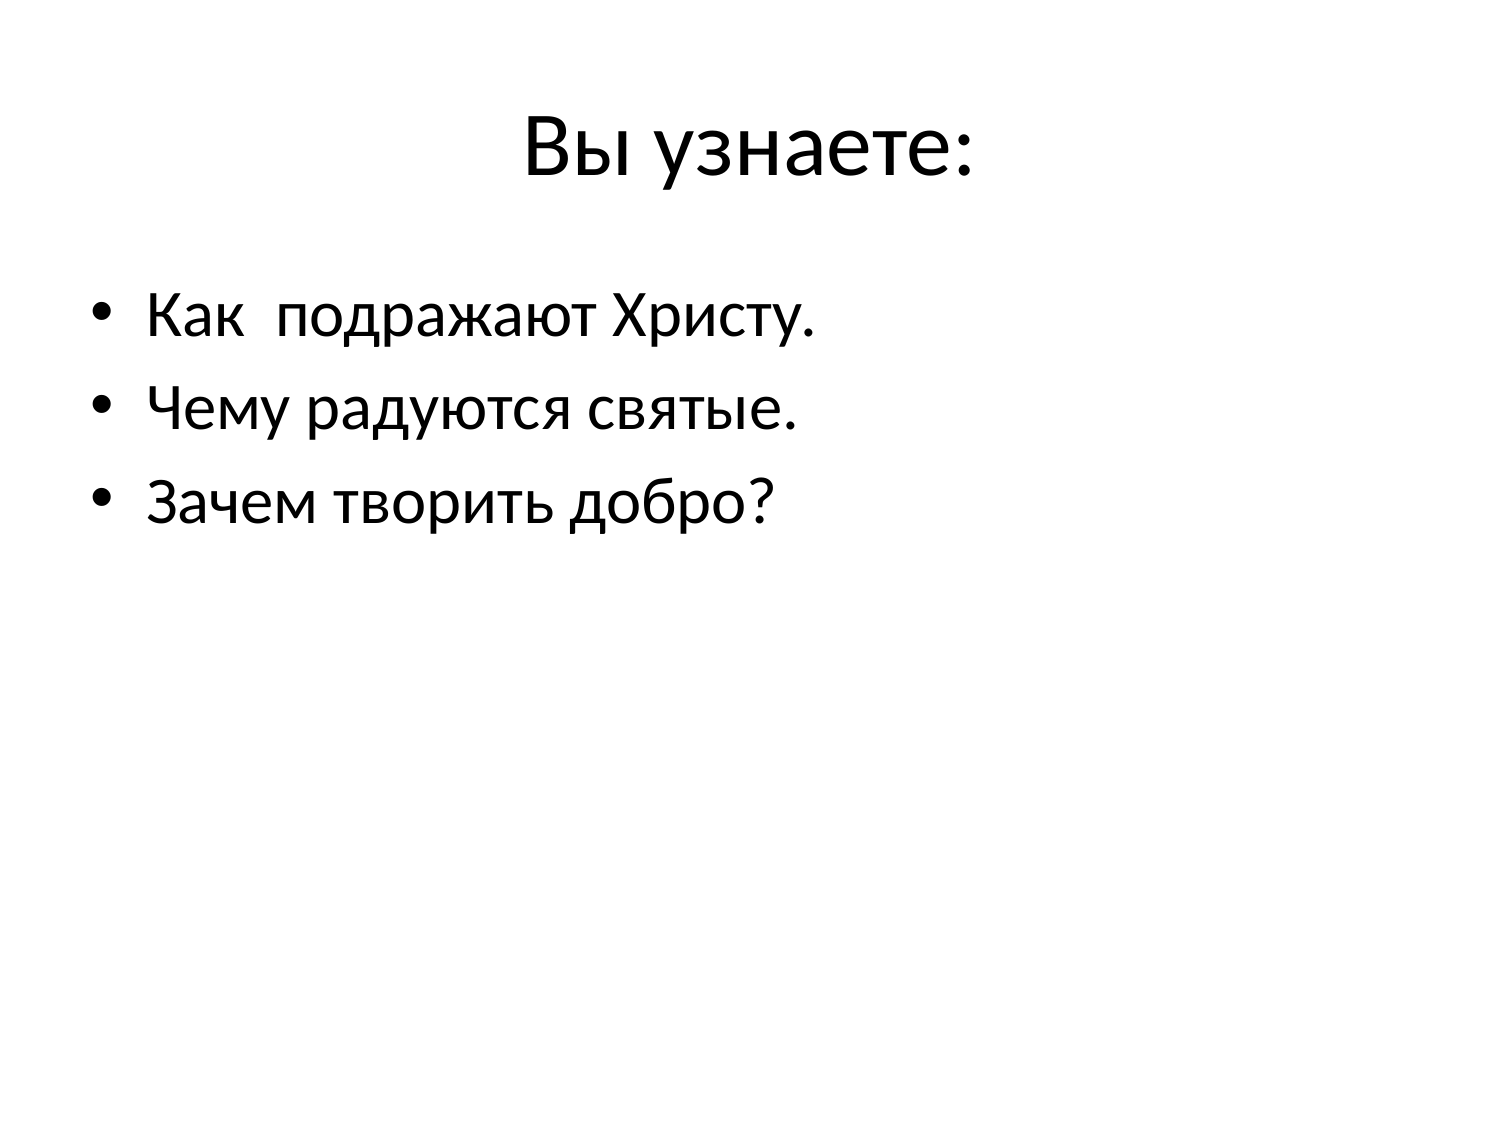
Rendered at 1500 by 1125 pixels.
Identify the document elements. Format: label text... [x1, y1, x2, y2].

list Как подражают Христу. Чему радуются святые. Зачем творить добро? [75, 262, 1425, 1005]
title Вы узнаете: [75, 45, 1425, 233]
